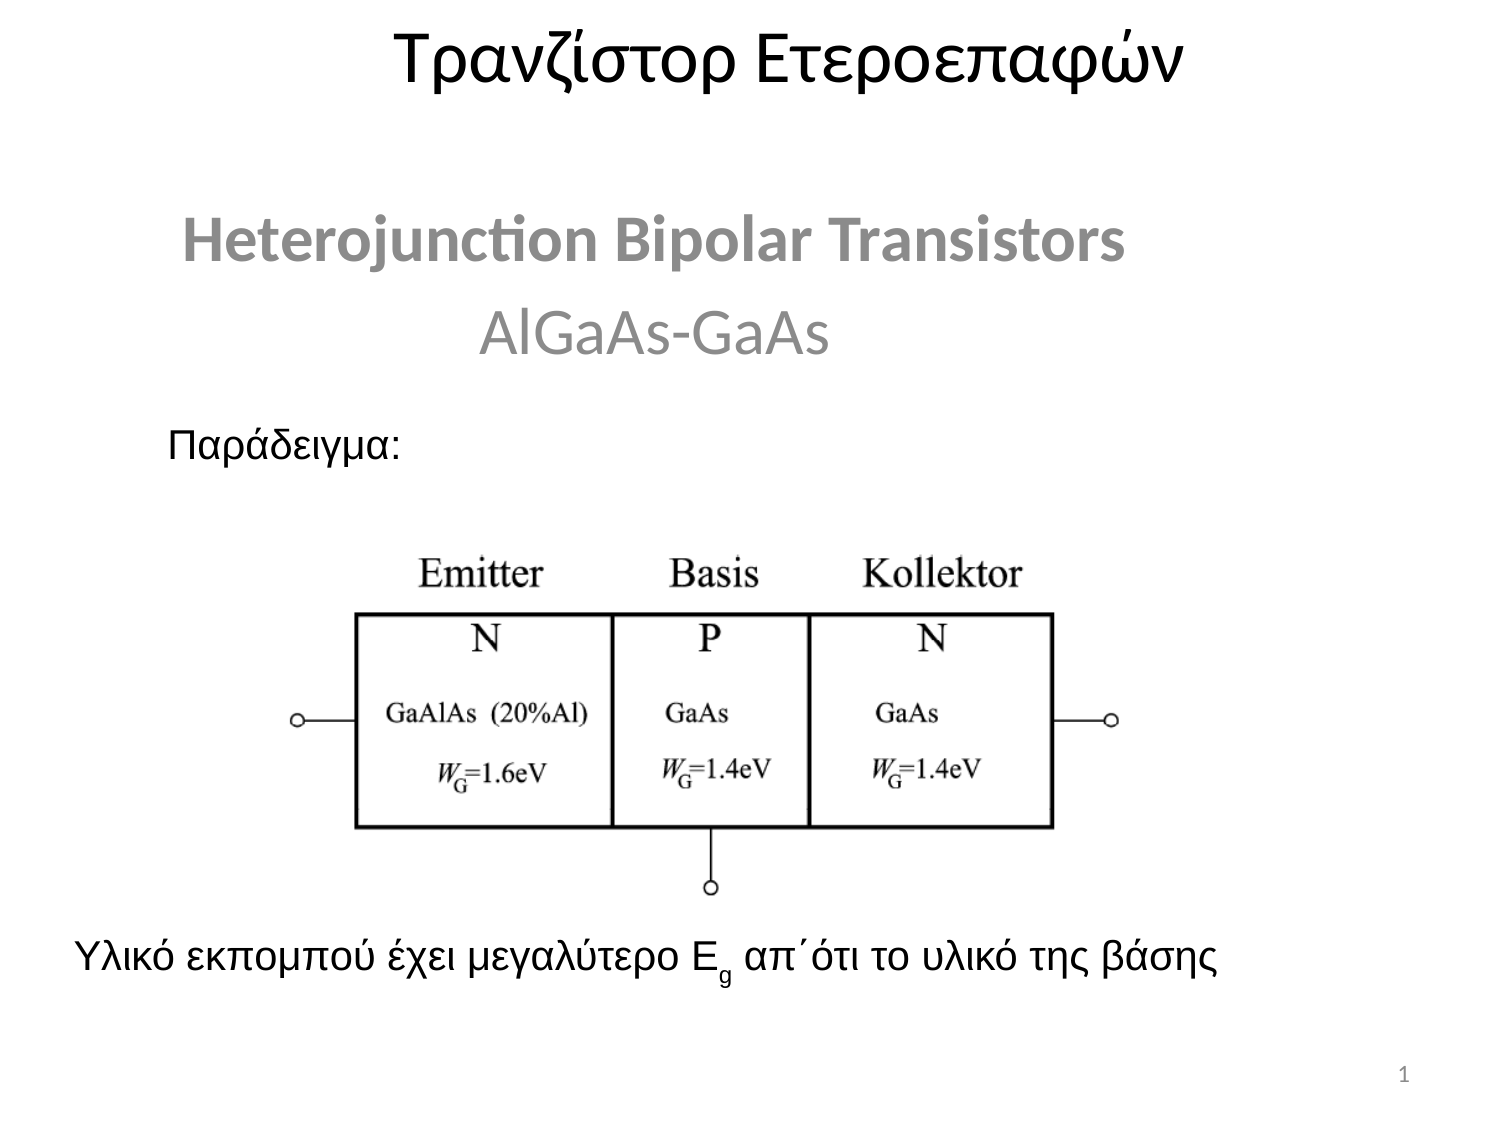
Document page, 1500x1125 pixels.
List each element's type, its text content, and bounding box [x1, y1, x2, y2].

picture [222, 527, 1146, 903]
text_box Υλικό εκπομπού έχει μεγαλύτερο Eg απ΄ότι το υλικό της βάσης [58, 921, 1266, 996]
text_box Παράδειγμα: [152, 410, 434, 476]
subtitle Heterojunction Bipolar Transistors AlGaAs-GaAs [35, 187, 1275, 1090]
title Τρανζίστορ Ετεροεπαφών [152, 0, 1428, 106]
slide_number 1 [1074, 1042, 1425, 1103]
